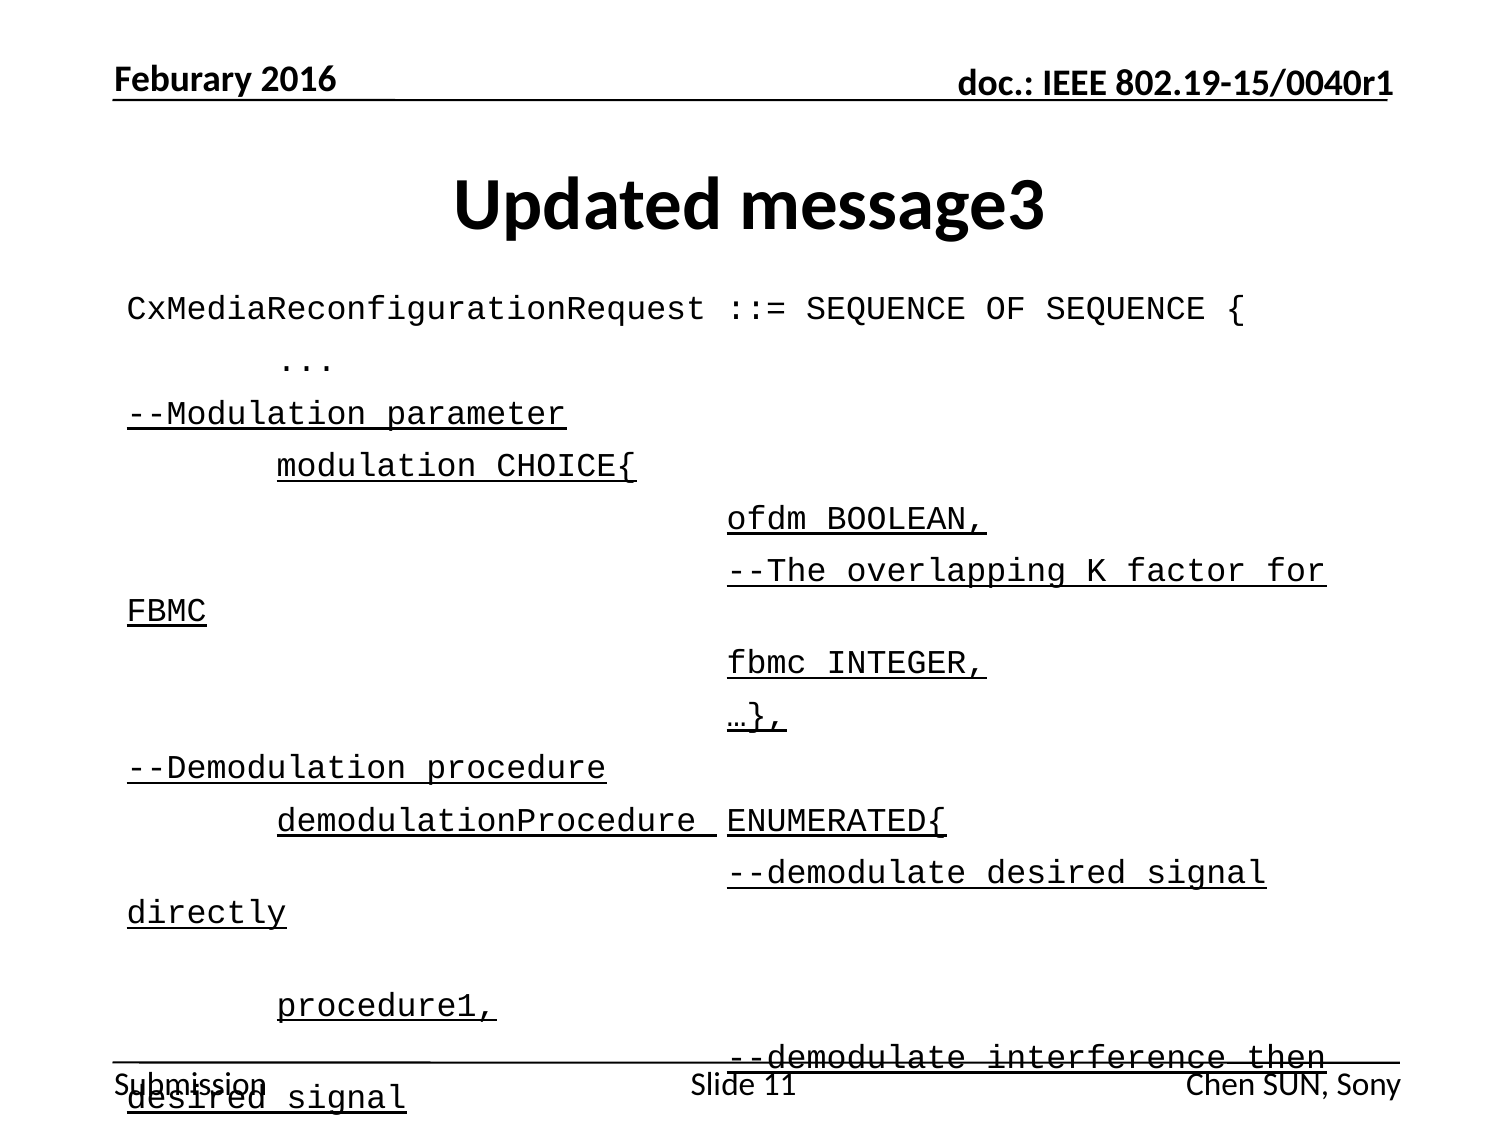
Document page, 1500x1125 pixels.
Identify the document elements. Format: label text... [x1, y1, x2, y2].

title Updated message3 [112, 112, 1388, 278]
slide_number Feburary 2016 [114, 54, 423, 100]
list CxMediaReconfigurationRequest ::= SEQUENCE OF SEQUENCE { ... --Modulation parameter modulation CHOICE{ ofdm BOOLEAN, --The overlapping K factor for FBMC fbmc INTEGER, …}, --Demodulation procedure demodulationProcedure ENUMERATED{ --demodulate desired signal directly procedure1, --demodulate interference then desired signal procedure2} OPTIONAL } } [112, 278, 1388, 1000]
slide_number Slide 11 [687, 1061, 800, 1123]
footer Chen SUN, Sony [878, 1061, 1402, 1101]
